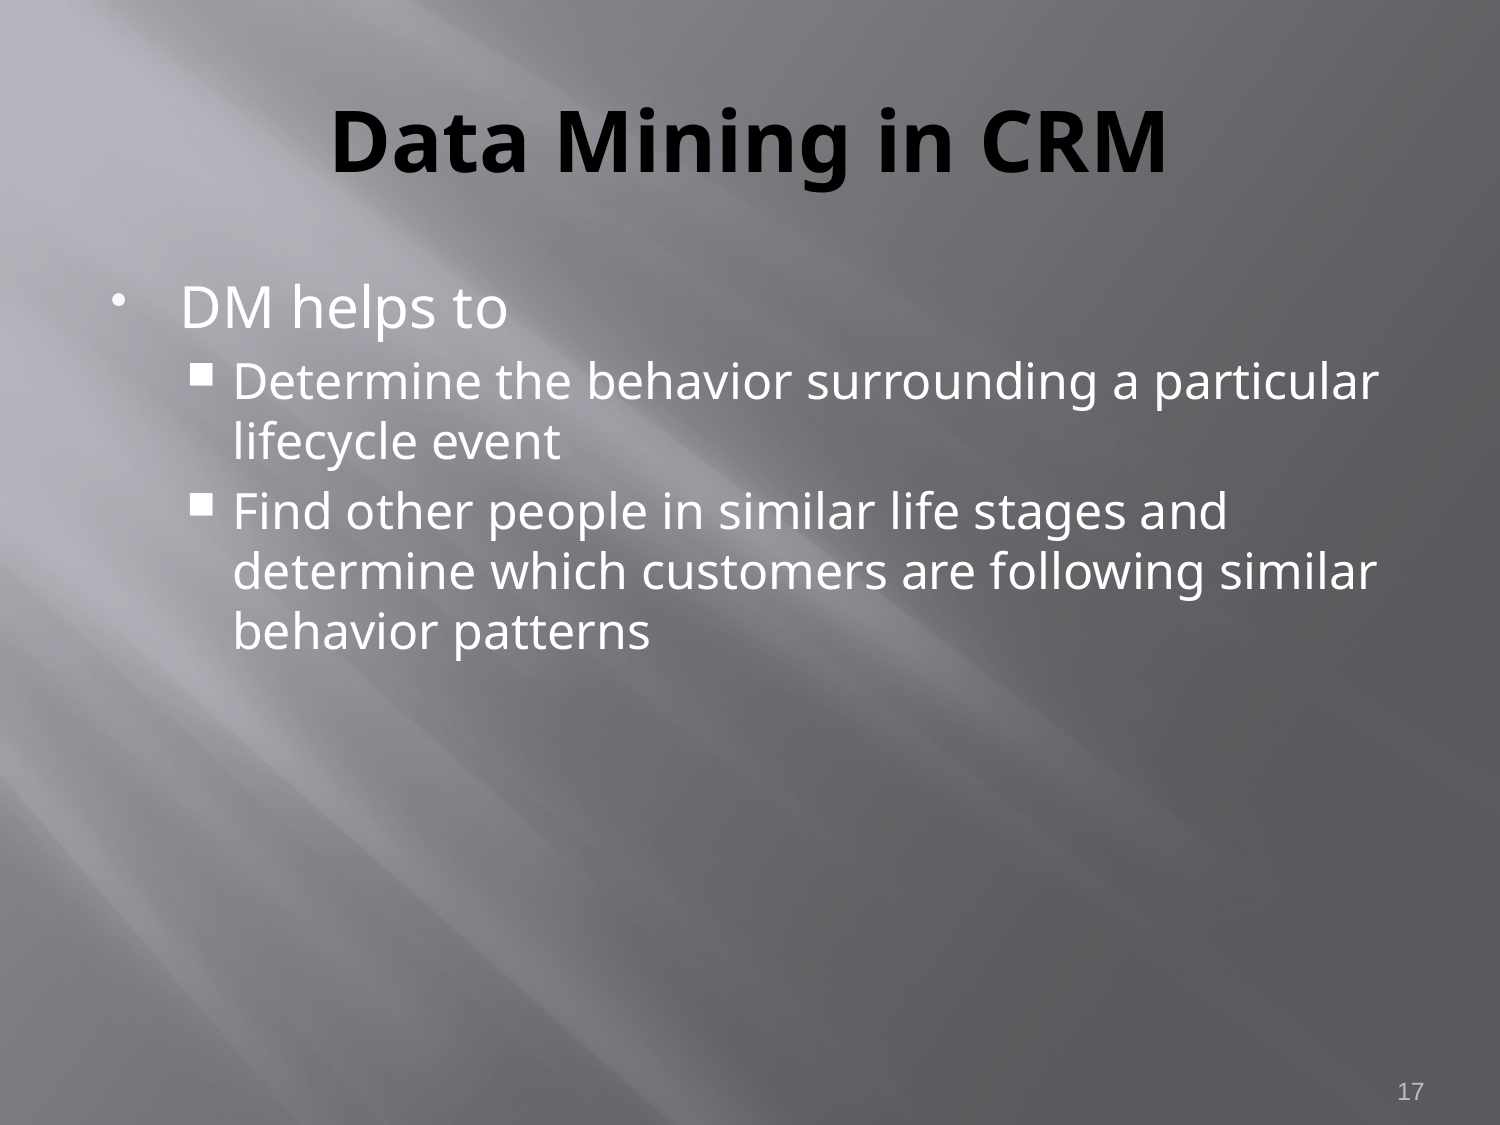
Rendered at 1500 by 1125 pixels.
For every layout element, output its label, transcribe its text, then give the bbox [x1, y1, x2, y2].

list DM helps to Determine the behavior surrounding a particular lifecycle event Find other people in similar life stages and determine which customers are following similar behavior patterns [75, 262, 1425, 1035]
title Data Mining in CRM [75, 45, 1425, 233]
slide_number 17 [1299, 1052, 1425, 1113]
